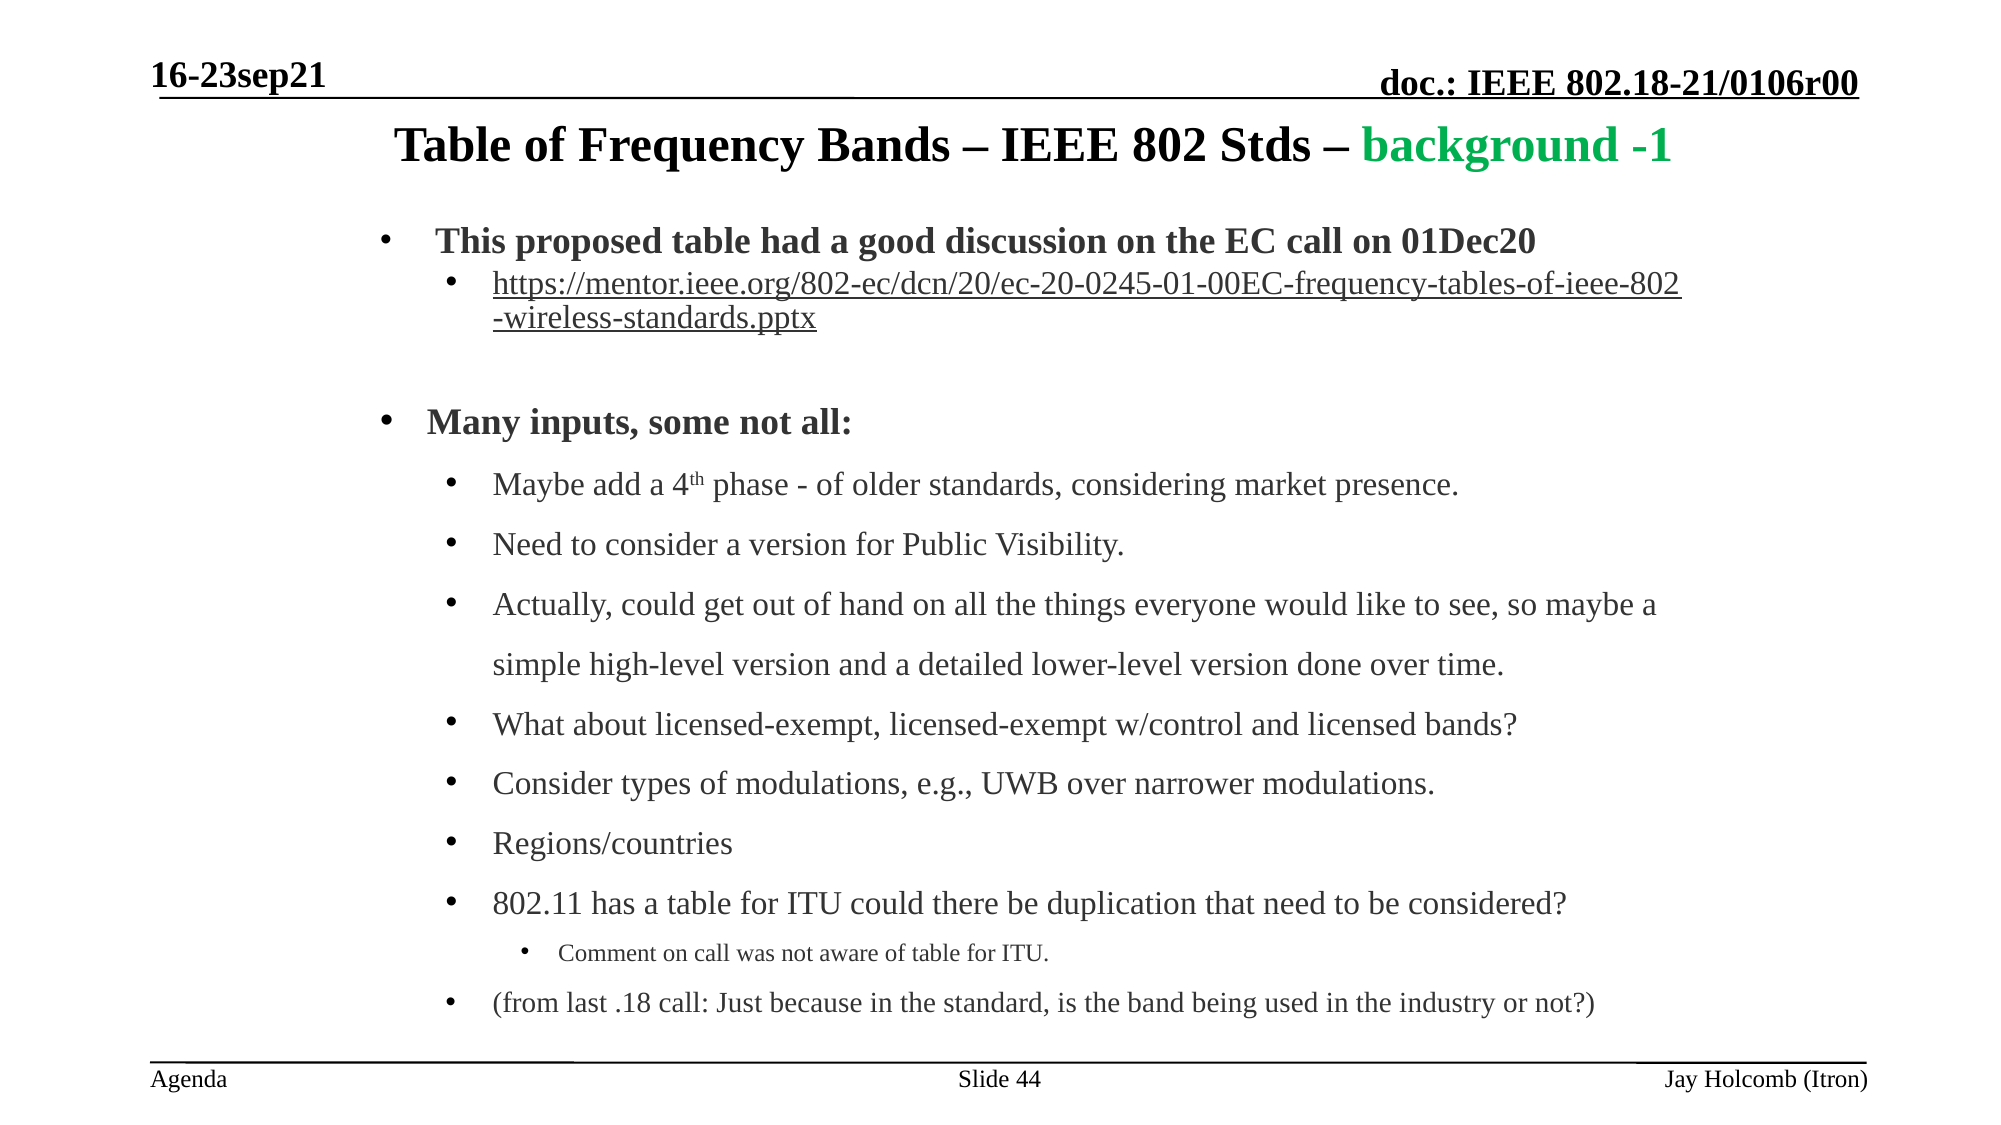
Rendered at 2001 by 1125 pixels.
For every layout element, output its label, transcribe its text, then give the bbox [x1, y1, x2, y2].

slide_number Slide 44 [933, 1061, 1067, 1123]
footer Jay Holcomb (Itron) [1171, 1061, 1869, 1093]
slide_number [149, 49, 651, 95]
list This proposed table had a good discussion on the EC call on 01Dec20 https://mentor.ieee.org/802-ec/dcn/20/ec-20-0245-01-00EC-frequency-tables-of-ieee-802-wireless-standards.pptx Many inputs, some not all: Maybe add a 4th phase - of older standards, considering market presence. Need to consider a version for Public Visibility. Actually, could get out of hand on all the things everyone would like to see, so maybe a simple high-level version and a detailed lower-level version done over time. What about licensed-exempt, licensed-exempt w/control and licensed bands? Consider types of modulations, e.g., UWB over narrower modulations. Regions/countries 802.11 has a table for ITU could there be duplication that need to be considered? Comment on call was not aware of table for ITU. (from last .18 call: Just because in the standard, is the band being used in the industry or not?) [364, 168, 1703, 1068]
title Table of Frequency Bands – IEEE 802 Stds – background -1 [364, 103, 1703, 168]
